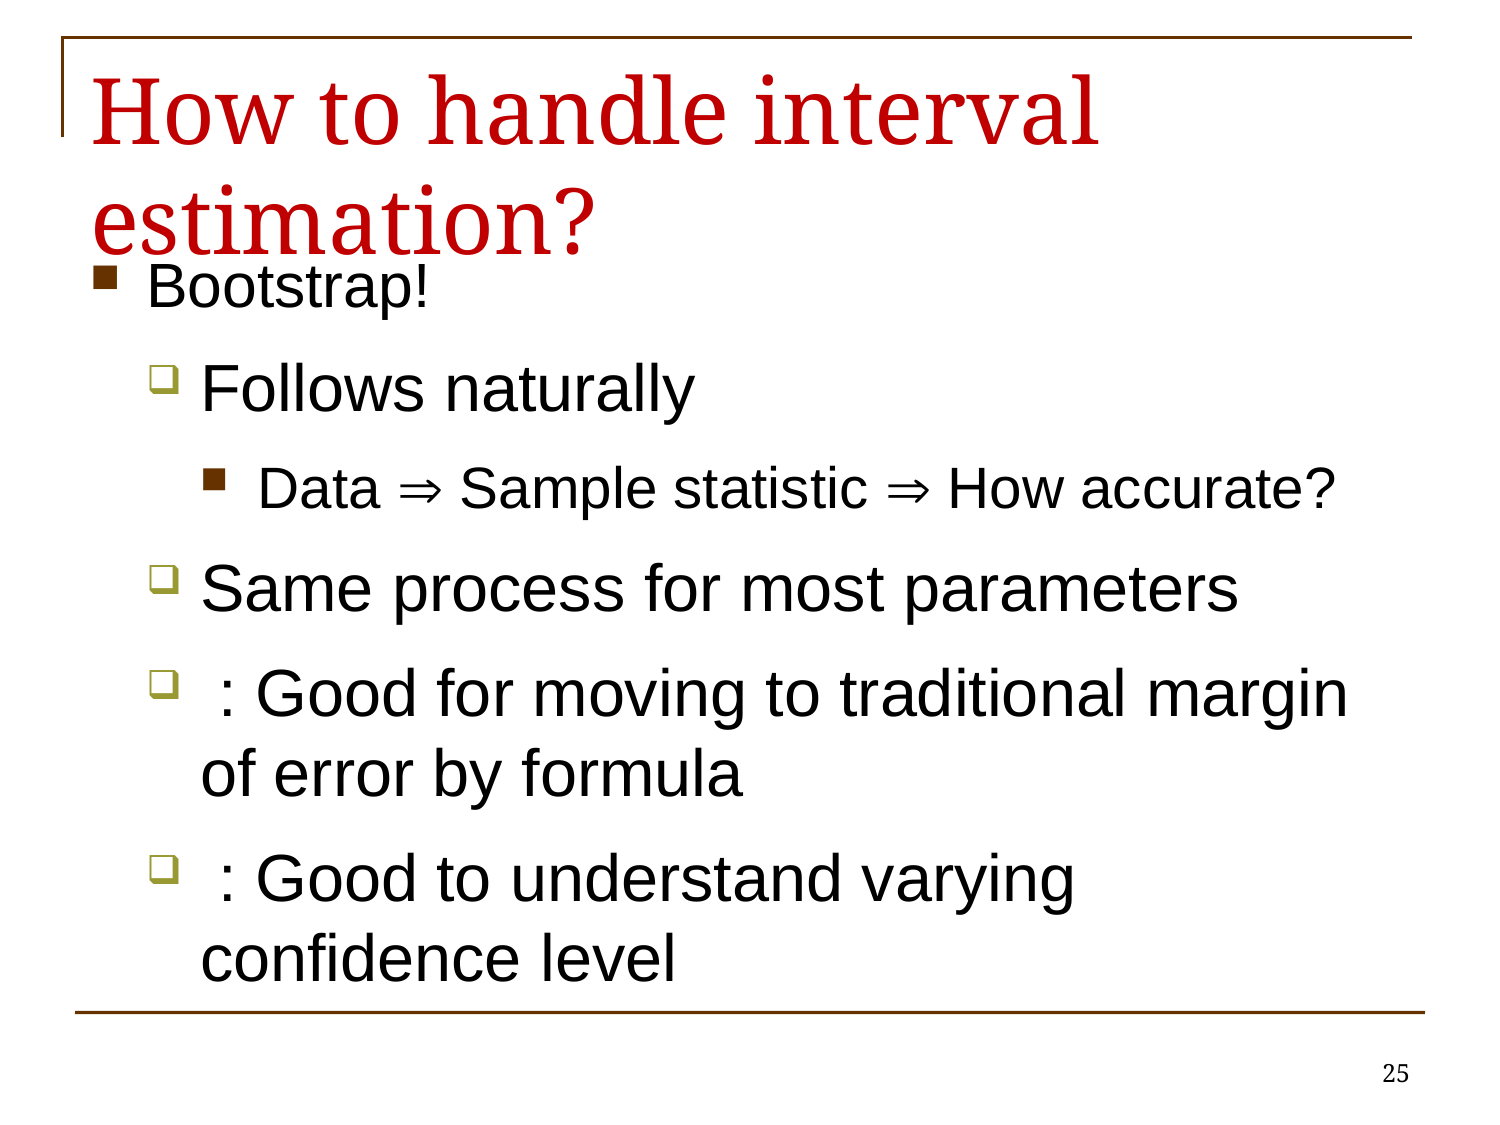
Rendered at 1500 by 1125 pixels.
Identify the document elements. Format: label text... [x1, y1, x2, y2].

slide_number 25 [1074, 1023, 1426, 1100]
title How to handle interval estimation? [75, 45, 1425, 233]
